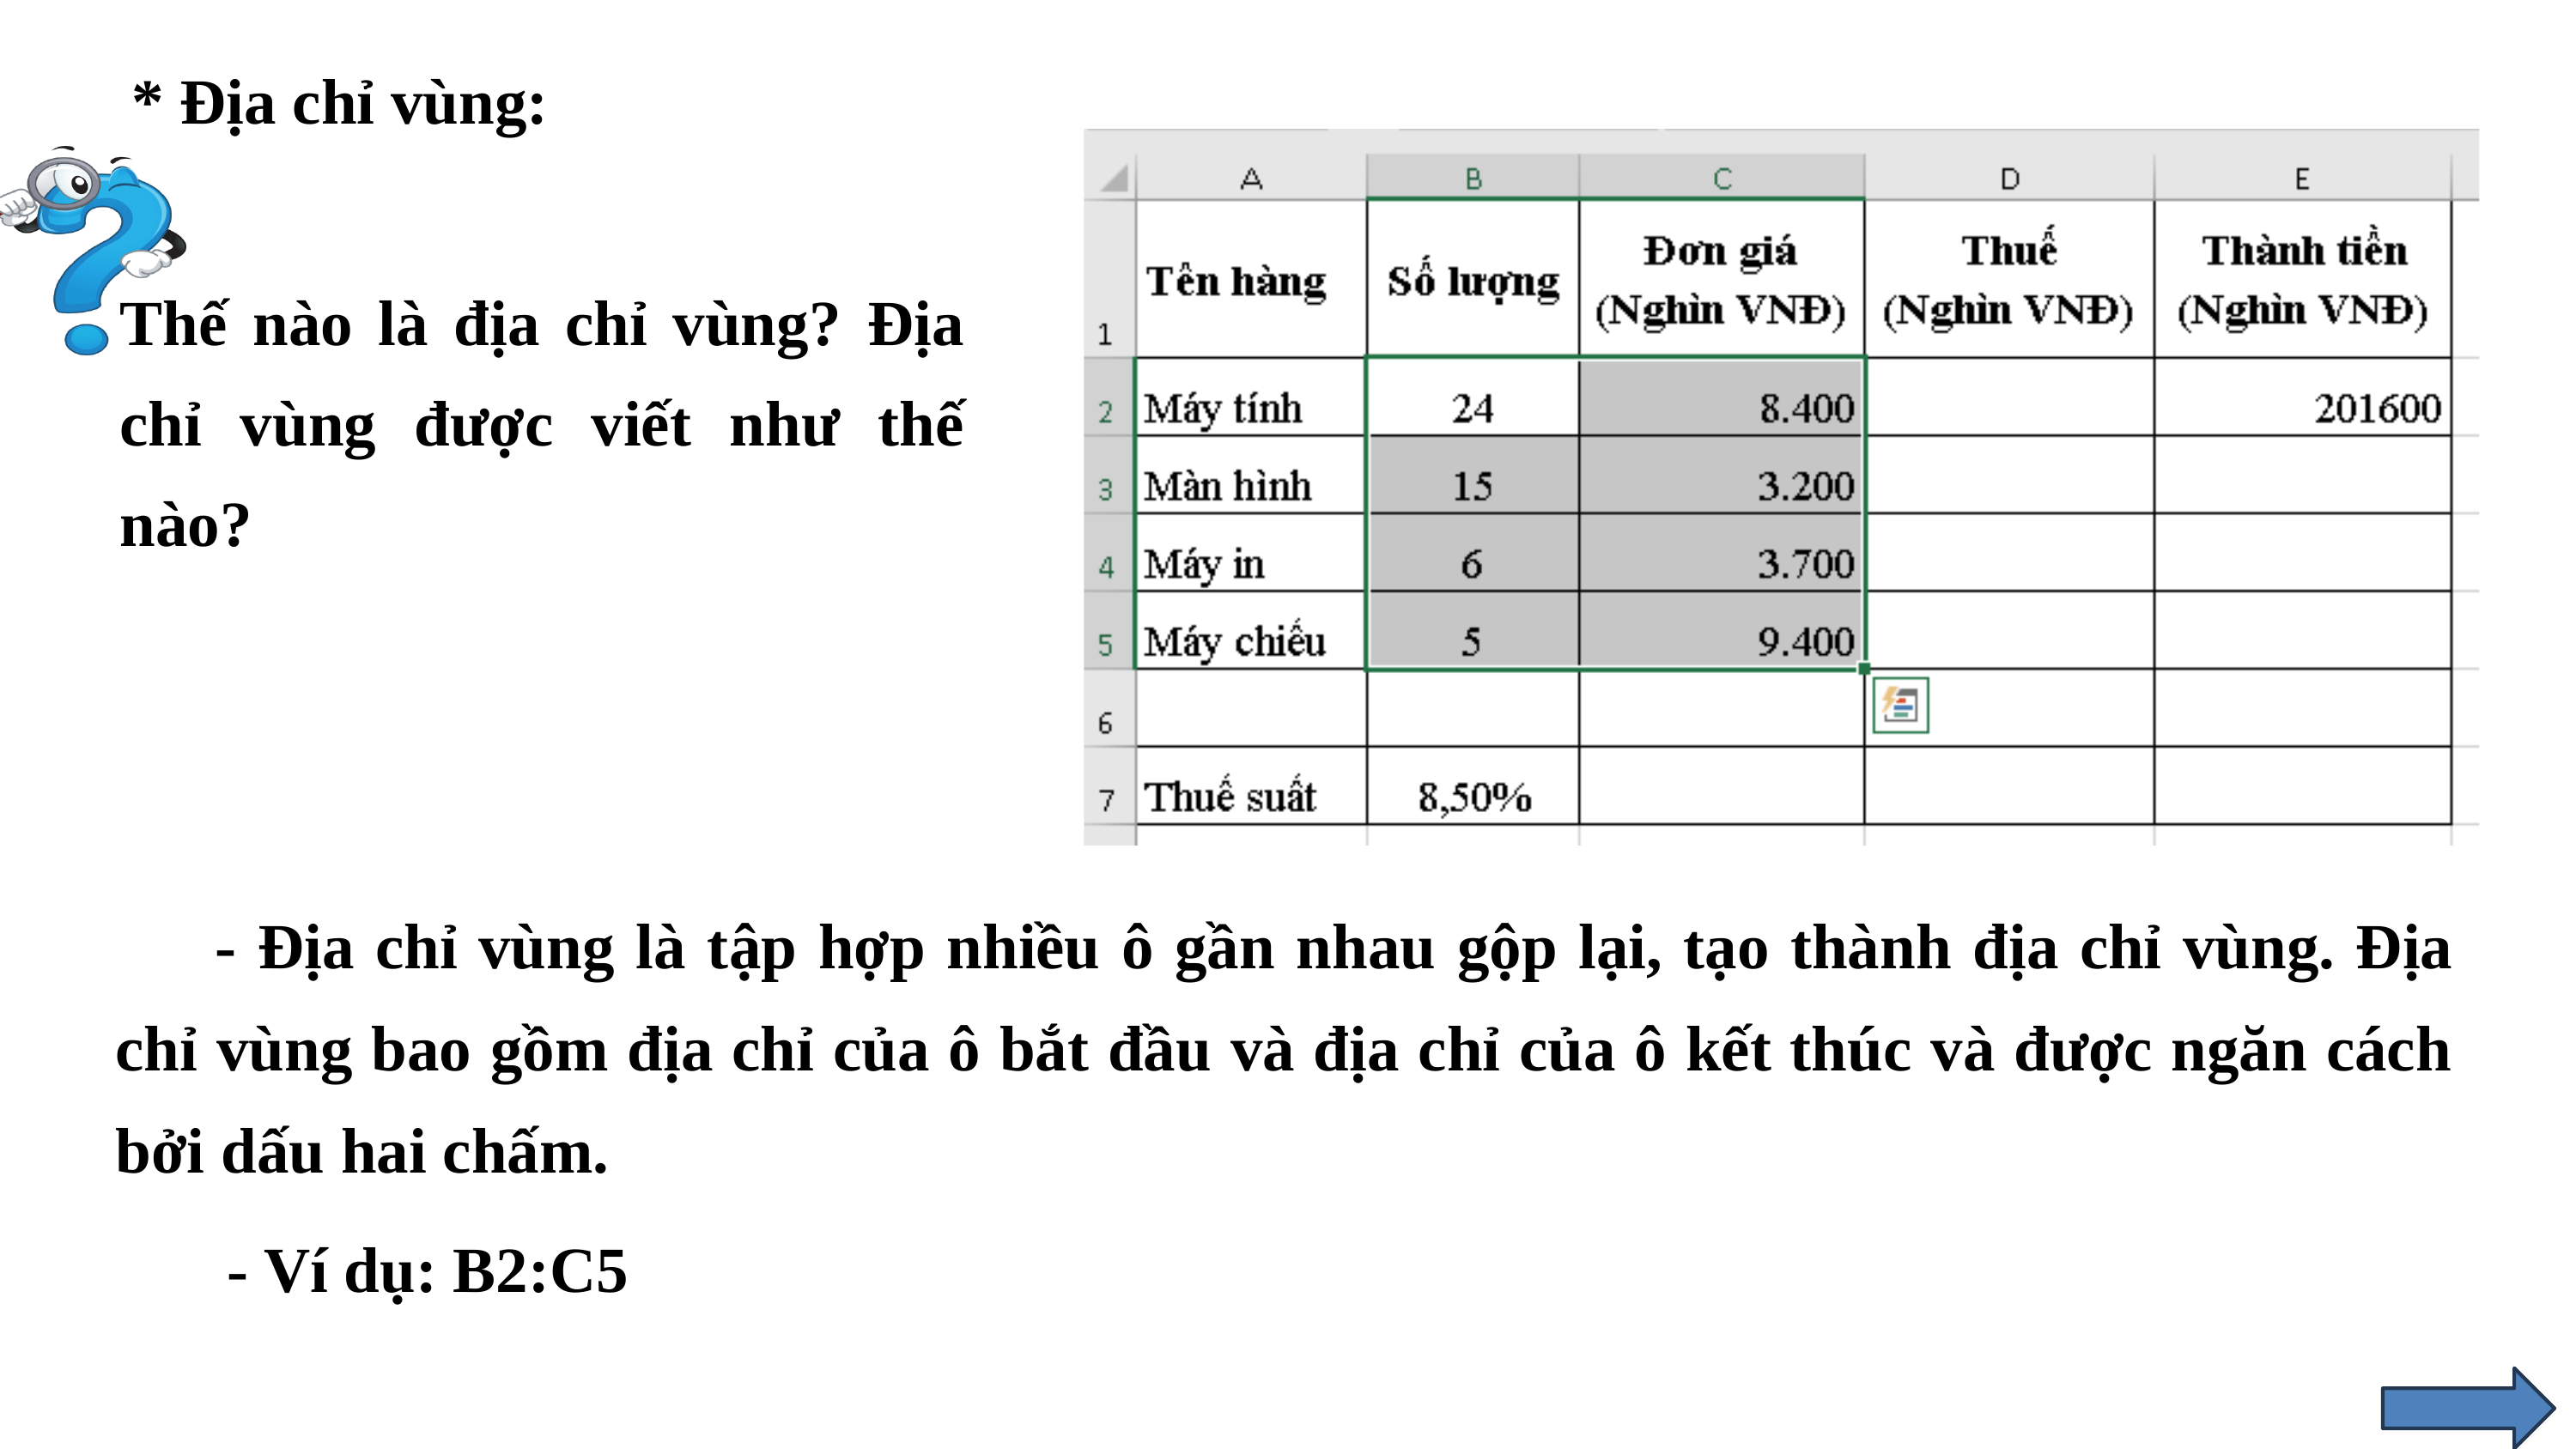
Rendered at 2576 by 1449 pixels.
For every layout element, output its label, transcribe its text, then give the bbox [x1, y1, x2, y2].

text_box [2380, 1366, 2557, 1449]
text_box Thế nào là địa chỉ vùng? Địa chỉ vùng được viết như thế nào? [107, 252, 977, 566]
text_box * Địa chỉ vùng: [118, 52, 1515, 143]
text_box - Ví dụ: B2:C5 [114, 1221, 2498, 1312]
picture [0, 144, 186, 356]
text_box - Địa chỉ vùng là tập hợp nhiều ô gần nhau gộp lại, tạo thành địa chỉ vùng. Địa chỉ vùng bao gồm địa chỉ của ô bắt đầu và địa chỉ của ô kết thúc và được ngăn cách bởi dấu hai chấm. [103, 873, 2467, 1192]
picture [1084, 129, 2480, 846]
